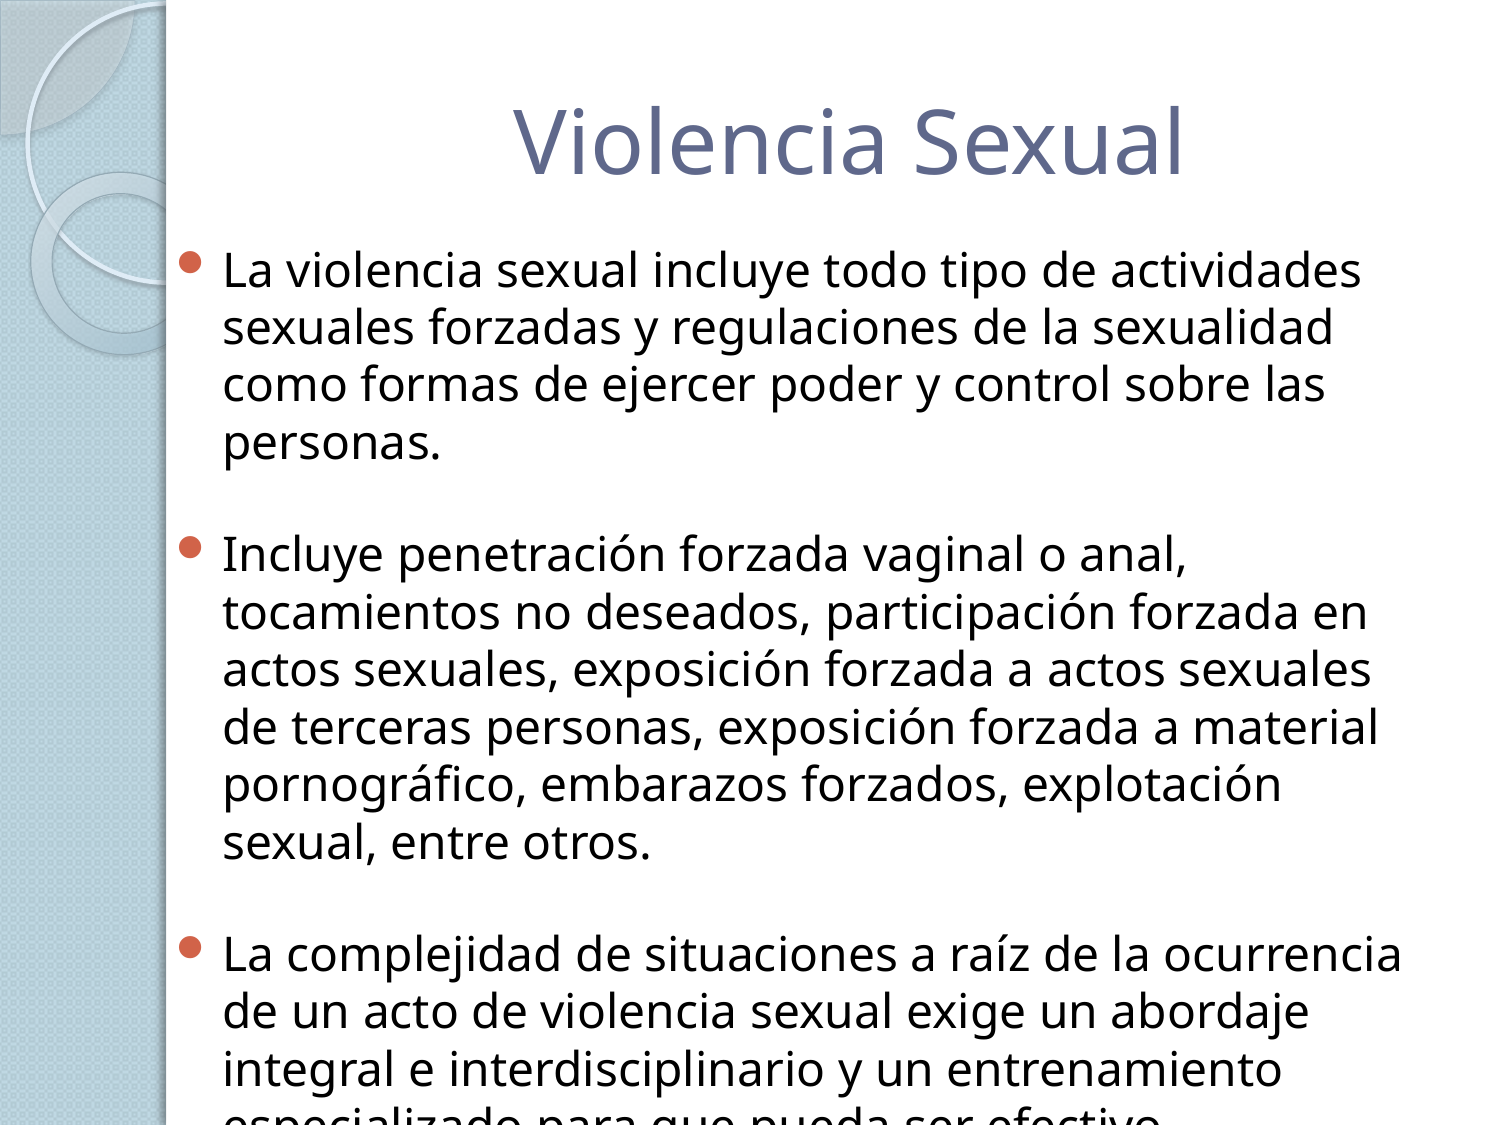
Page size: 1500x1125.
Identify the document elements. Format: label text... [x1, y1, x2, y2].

list La violencia sexual incluye todo tipo de actividades sexuales forzadas y regulaciones de la sexualidad como formas de ejercer poder y control sobre las personas. Incluye penetración forzada vaginal o anal, tocamientos no deseados, participación forzada en actos sexuales, exposición forzada a actos sexuales de terceras personas, exposición forzada a material pornográfico, embarazos forzados, explotación sexual, entre otros. La complejidad de situaciones a raíz de la ocurrencia de un acto de violencia sexual exige un abordaje integral e interdisciplinario y un entrenamiento especializado para que pueda ser efectivo, incluyendo atención médica, legal, psicológica y social. [147, 231, 1425, 1083]
title Violencia Sexual [235, 45, 1466, 233]
